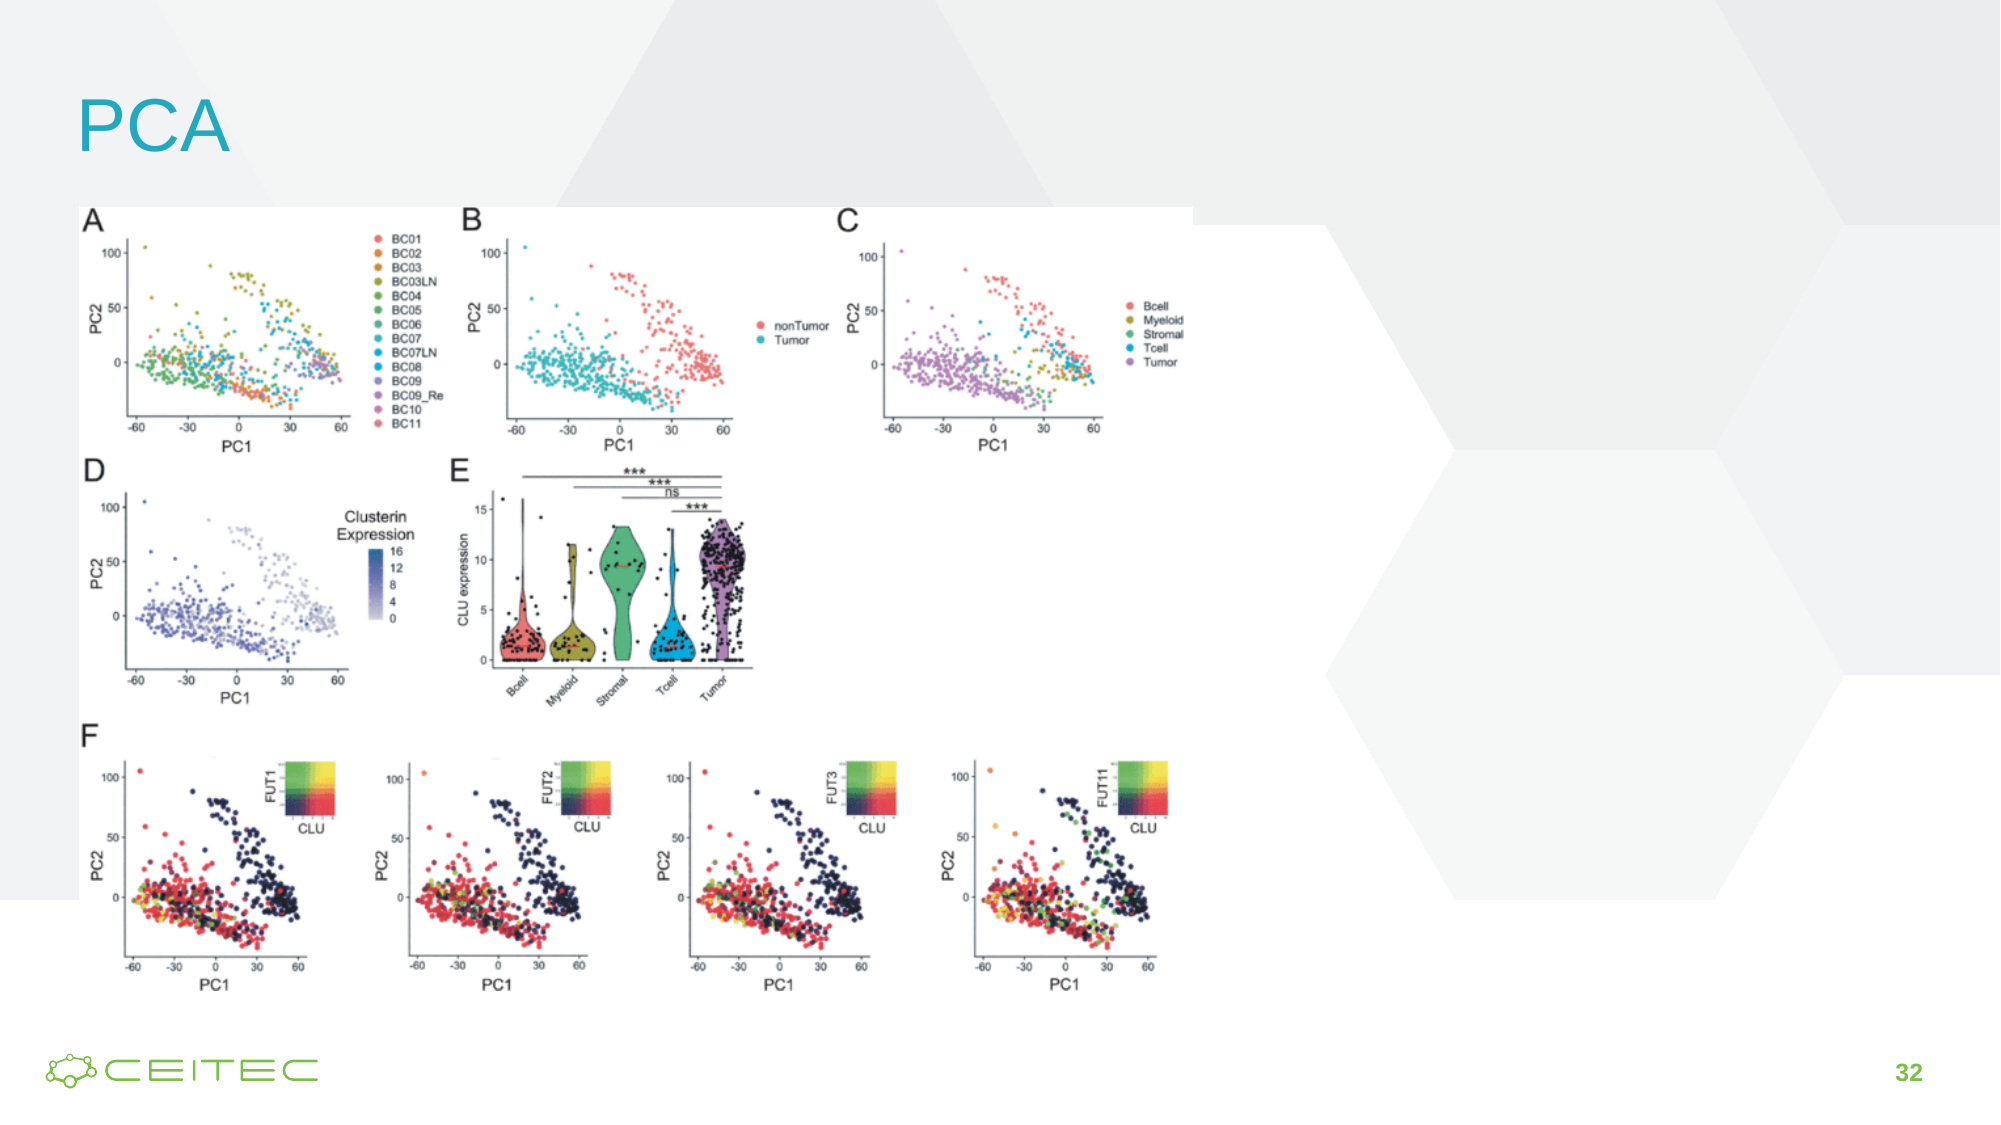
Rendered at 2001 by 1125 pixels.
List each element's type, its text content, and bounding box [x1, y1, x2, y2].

slide_number 32 [1840, 1051, 1924, 1087]
title PCA [76, 59, 1924, 196]
picture [79, 207, 1193, 991]
